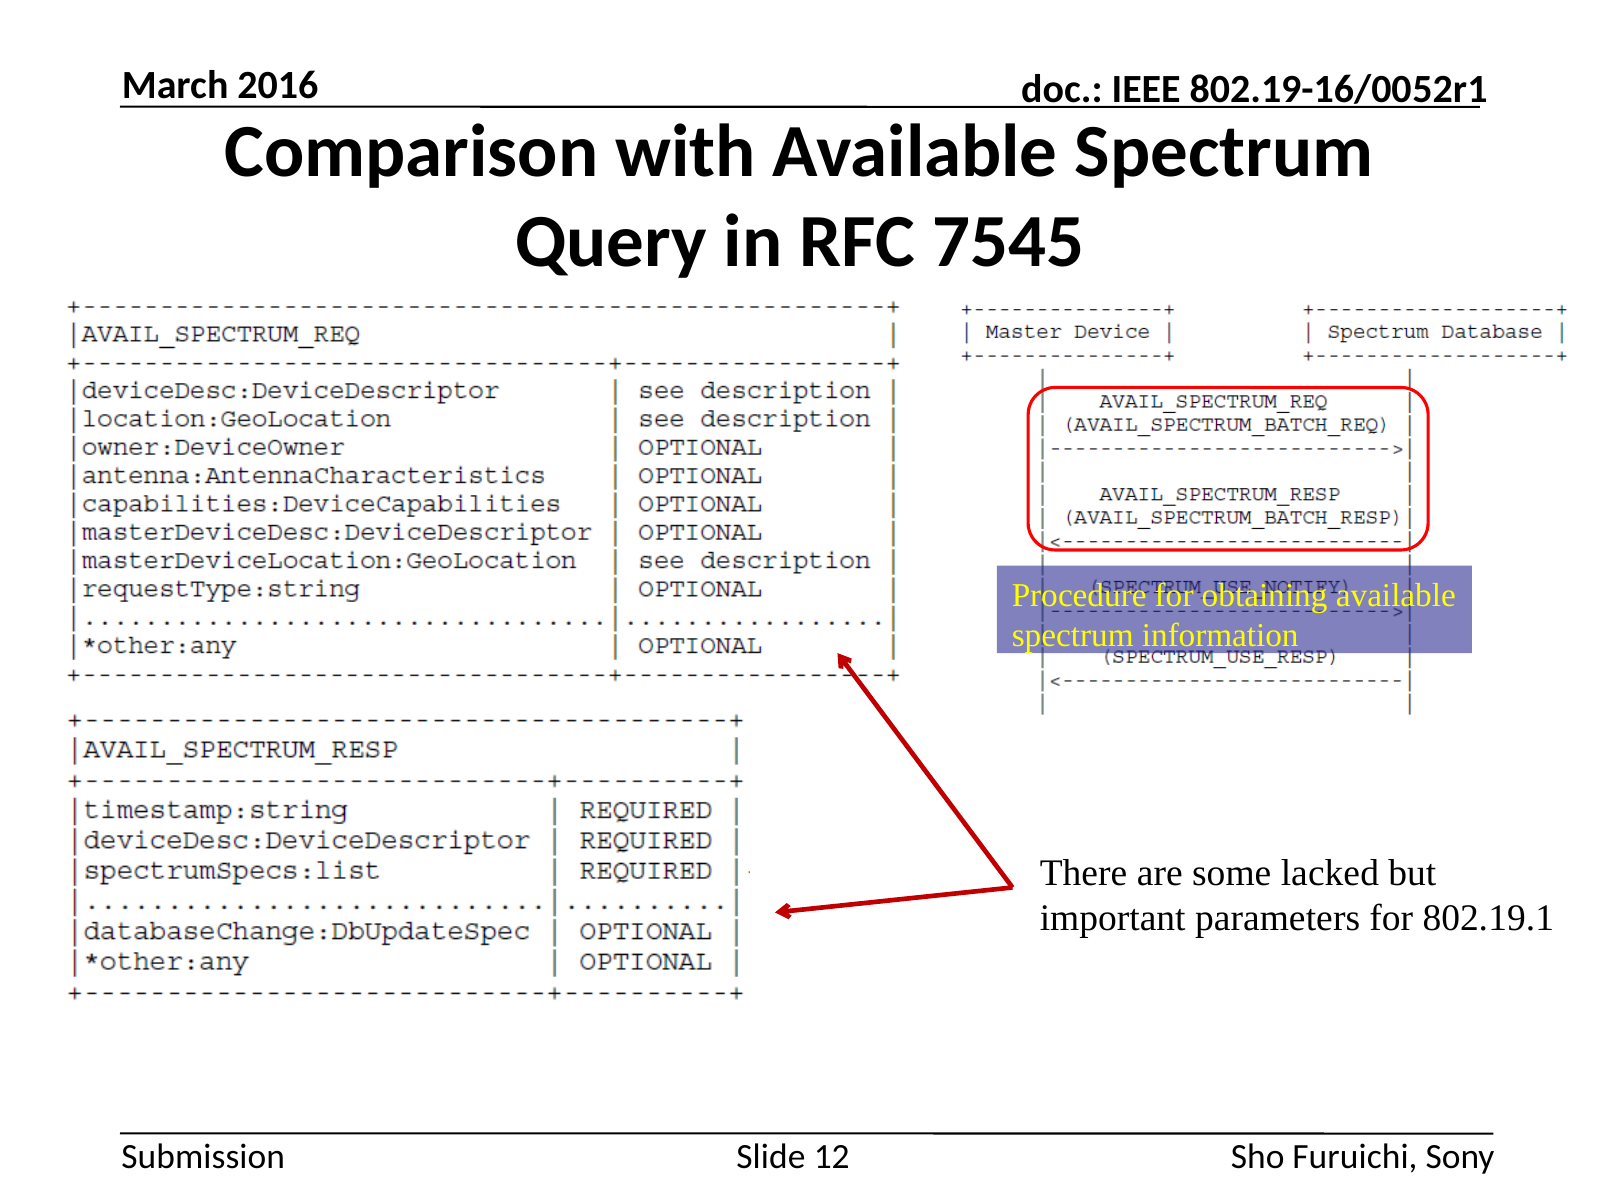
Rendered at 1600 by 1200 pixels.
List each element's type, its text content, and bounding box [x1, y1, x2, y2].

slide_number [121, 58, 451, 107]
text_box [837, 652, 1013, 887]
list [49, 287, 926, 690]
picture [949, 299, 1571, 729]
picture [62, 712, 751, 1004]
title Comparison with Available Spectrum Query in RFC 7545 [119, 132, 1480, 251]
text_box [774, 887, 1013, 913]
footer Sho Furuichi, Sony [937, 1132, 1495, 1174]
slide_number Slide 12 [733, 1132, 854, 1197]
text_box There are some lacked but important parameters for 802.19.1 [1025, 840, 1588, 946]
